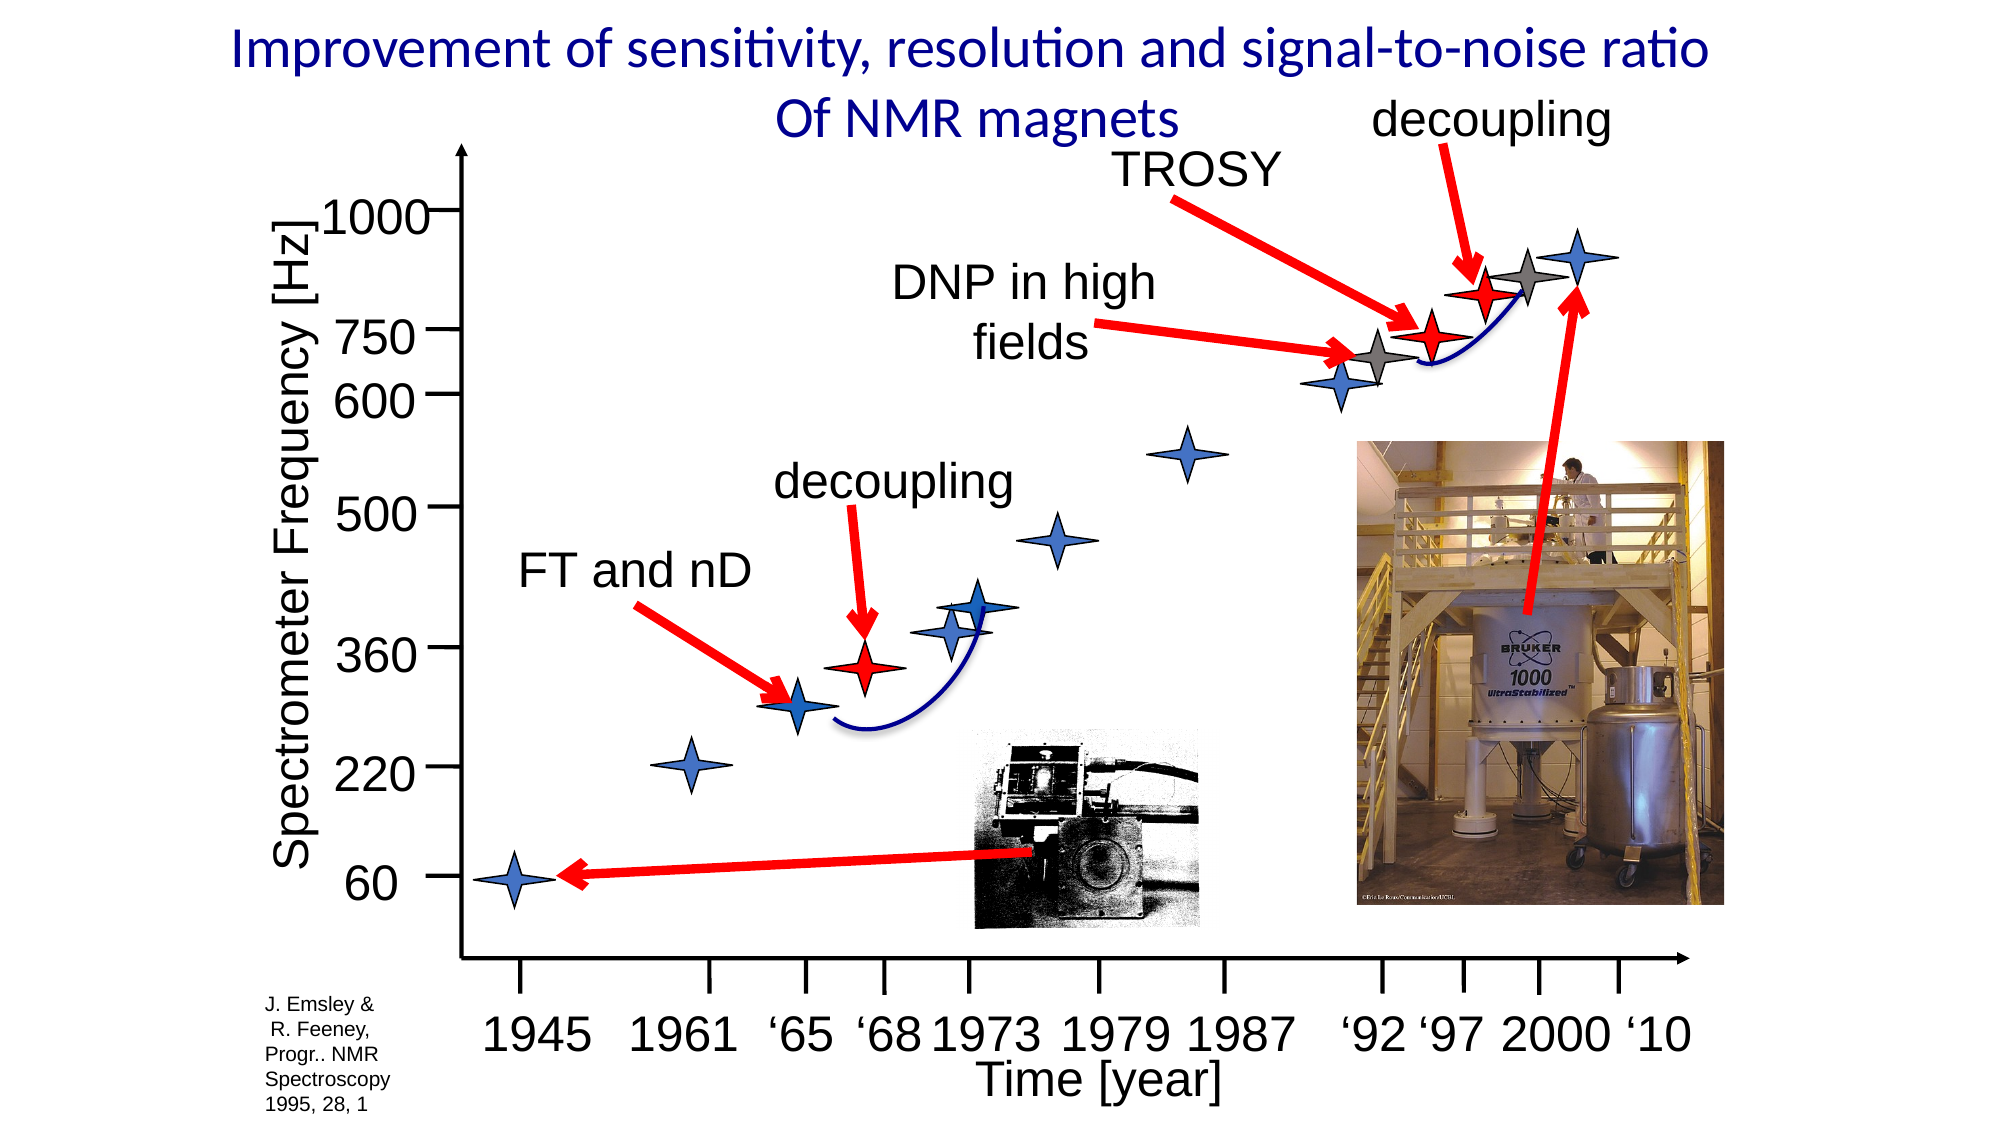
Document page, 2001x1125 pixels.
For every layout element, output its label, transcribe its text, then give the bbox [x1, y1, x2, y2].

text_box [1417, 264, 1523, 364]
text_box TROSY [1095, 129, 1298, 204]
text_box [1299, 363, 1377, 412]
text_box [473, 852, 556, 908]
text_box J. Emsley & R. Feeney, Progr.. NMR Spectroscopy 1995, 28, 1 [249, 983, 425, 1124]
picture [956, 729, 1220, 930]
text_box 600 [326, 372, 432, 437]
text_box [1016, 513, 1100, 569]
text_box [1094, 322, 1357, 356]
text_box 1987 [1171, 993, 1312, 1039]
text_box [823, 641, 872, 678]
text_box 2000 [1485, 993, 1627, 1069]
text_box 1979 [1045, 993, 1171, 1039]
text_box ‘10 [1627, 993, 1708, 1069]
text_box decoupling [758, 441, 1030, 517]
text_box [650, 737, 733, 793]
text_box [1536, 229, 1619, 285]
text_box [1504, 249, 1570, 303]
text_box decoupling [1356, 79, 1632, 214]
text_box [1146, 426, 1230, 483]
text_box ‘65 [753, 993, 813, 1039]
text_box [1442, 143, 1474, 286]
picture [1356, 441, 1725, 905]
text_box [936, 579, 1020, 613]
text_box 500 [326, 474, 434, 549]
text_box ‘97 [1375, 993, 1485, 1039]
text_box 750 [326, 296, 432, 372]
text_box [1527, 285, 1578, 615]
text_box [555, 852, 1032, 876]
text_box [1444, 292, 1462, 298]
text_box ‘68 [813, 993, 938, 1039]
text_box [756, 678, 837, 735]
text_box Improvement of sensitivity, resolution and signal-to-noise ratio Of NMR magnets [215, 1, 1741, 157]
text_box 1973 [938, 993, 1045, 1039]
text_box [1351, 330, 1415, 386]
text_box 1945 [466, 993, 608, 1069]
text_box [635, 605, 793, 704]
text_box Spectrometer Frequency [Hz] [250, 175, 326, 887]
text_box [1390, 309, 1437, 343]
text_box 1961 [613, 993, 753, 1069]
text_box Time [year] [671, 1039, 1528, 1114]
text_box 360 [326, 614, 434, 690]
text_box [851, 504, 866, 641]
text_box DNP in high fields [876, 242, 1186, 378]
text_box 1000 [326, 177, 447, 253]
text_box 220 [326, 734, 432, 809]
text_box ‘92 [1325, 993, 1375, 1039]
text_box 60 [328, 843, 414, 919]
text_box [1619, 952, 1690, 965]
text_box [983, 631, 993, 635]
text_box [455, 143, 468, 209]
text_box [833, 606, 984, 730]
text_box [1171, 198, 1420, 330]
text_box FT and nD [502, 529, 768, 605]
